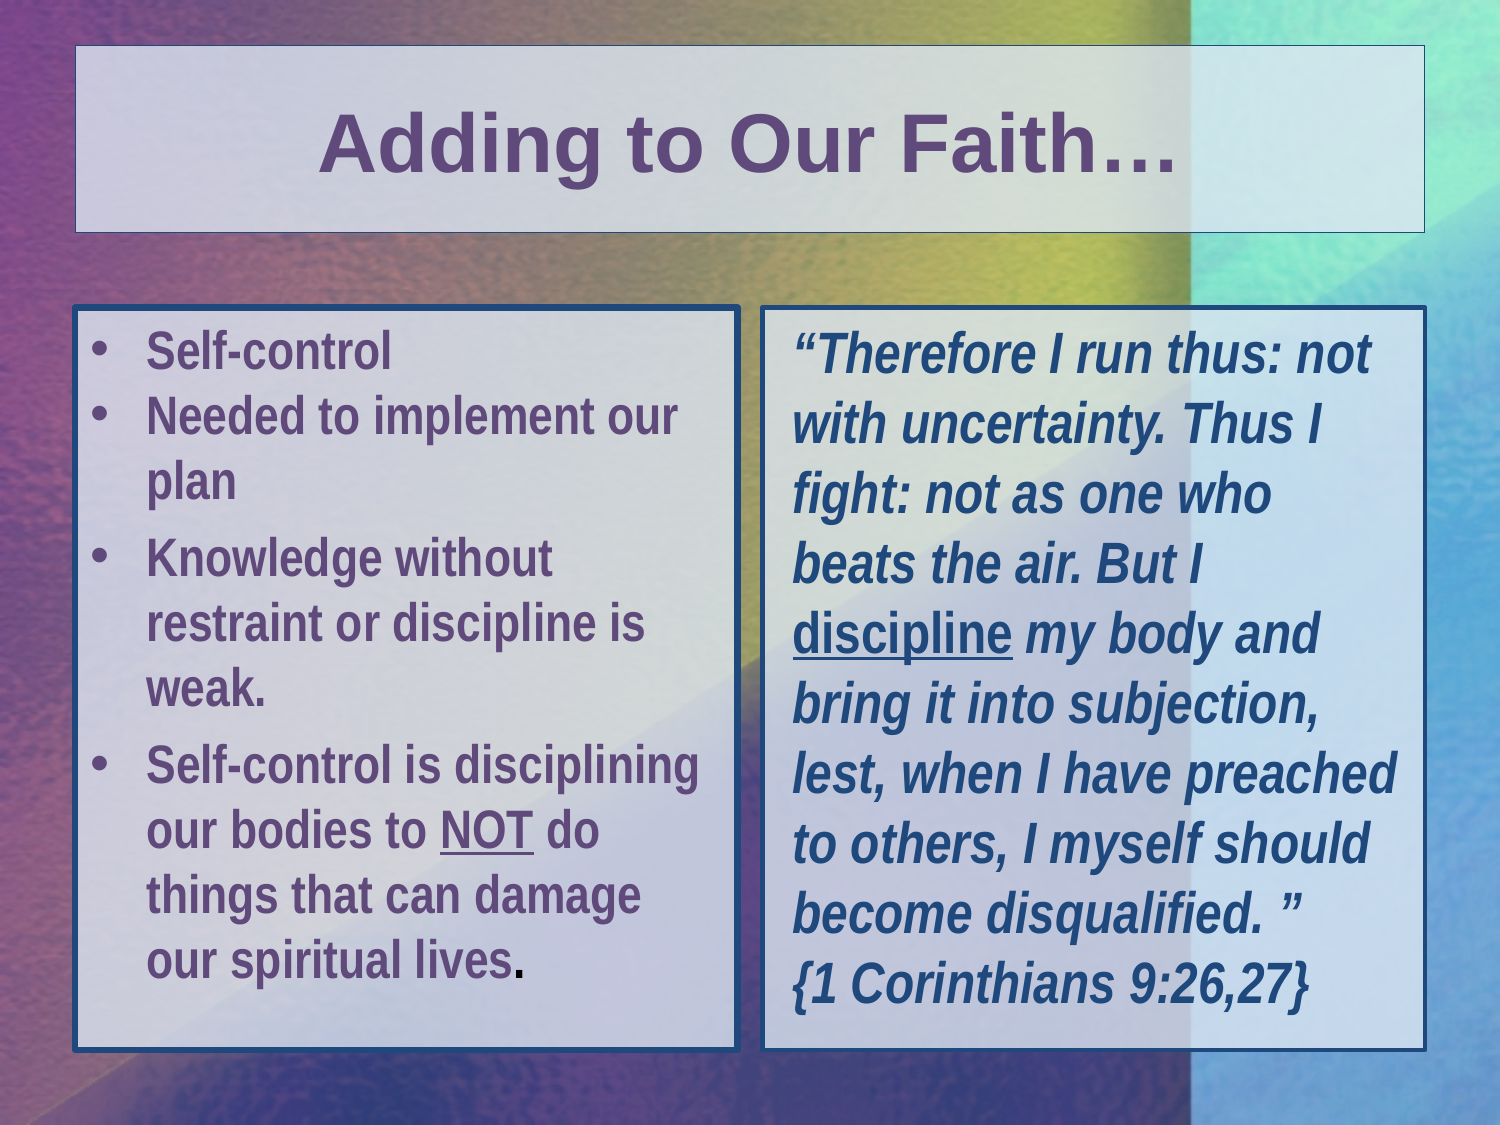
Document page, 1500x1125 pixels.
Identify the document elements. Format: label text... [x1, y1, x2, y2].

title Adding to Our Faith… [75, 45, 1425, 233]
list Self-control Needed to implement our plan Knowledge without restraint or discipline is weak. Self-control is disciplining our bodies to NOT do things that can damage our spiritual lives. [75, 307, 738, 1050]
list “Therefore I run thus: not with uncertainty. Thus I fight: not as one who beats the air. But I discipline my body and bring it into subjection, lest, when I have preached to others, I myself should become disqualified. ” {1 Corinthians 9:26,27} [762, 307, 1425, 1050]
picture [0, 0, 1500, 1125]
